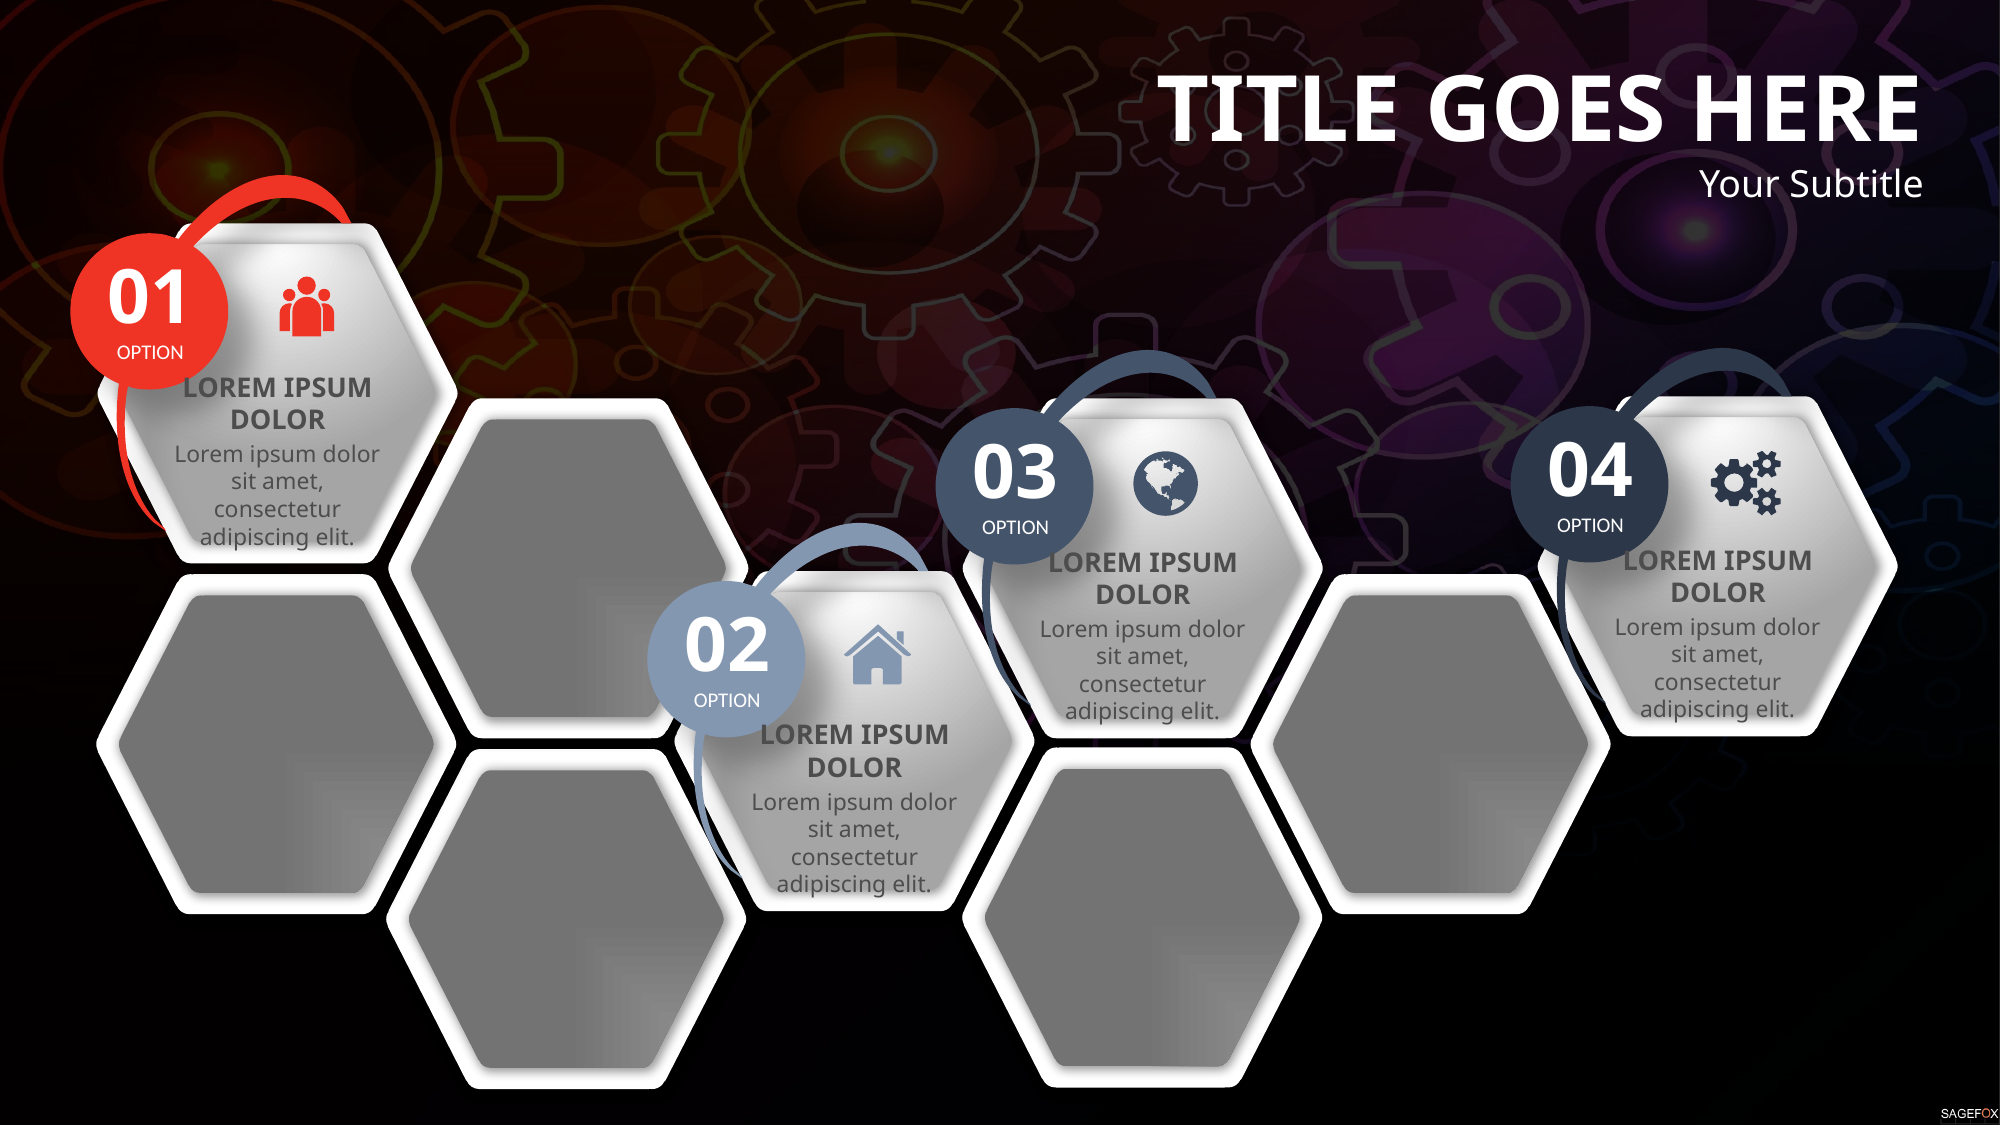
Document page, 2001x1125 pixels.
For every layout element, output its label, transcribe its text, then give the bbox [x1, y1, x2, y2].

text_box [70, 175, 352, 532]
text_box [386, 749, 747, 1090]
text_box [674, 571, 1035, 912]
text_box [1537, 396, 1898, 737]
picture [0, 0, 2001, 1125]
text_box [935, 349, 1217, 706]
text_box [97, 223, 458, 564]
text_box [647, 522, 929, 879]
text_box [1510, 347, 1792, 704]
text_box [1250, 574, 1611, 915]
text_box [962, 747, 1323, 1088]
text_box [96, 574, 457, 915]
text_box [388, 398, 749, 739]
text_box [962, 398, 1323, 739]
text_box TITLE GOES HERE Your Subtitle [1035, 42, 1939, 212]
